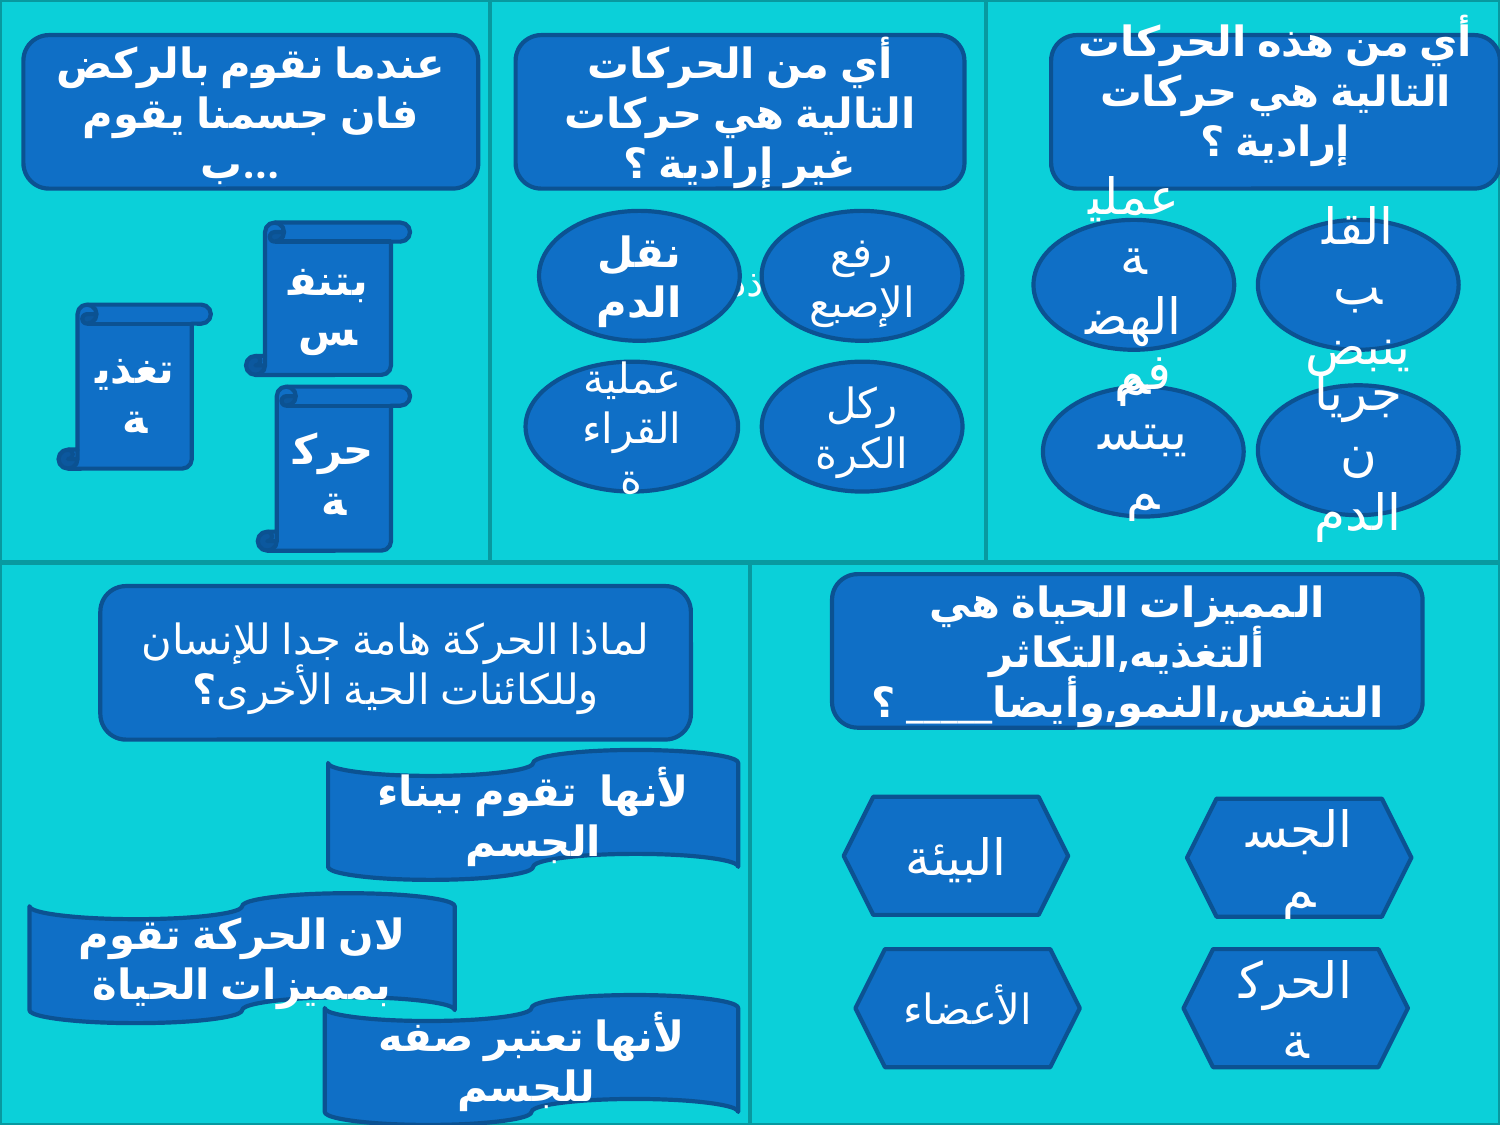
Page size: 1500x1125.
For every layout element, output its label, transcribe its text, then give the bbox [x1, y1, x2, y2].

text_box ركل الكرة [759, 359, 965, 494]
text_box [988, 0, 1500, 560]
text_box البيئة [841, 794, 1071, 917]
text_box [0, 565, 752, 1125]
text_box جريان الدم [1255, 383, 1461, 518]
text_box بتنفس [243, 220, 413, 378]
text_box أي من الحركات التالية هي حركات غير إرادية ؟ [513, 32, 967, 191]
text_box الحركة [1181, 947, 1410, 1070]
text_box عملية القراءة [523, 359, 741, 494]
text_box أي من هذه الحركات التالية هي حركات إرادية ؟ [1049, 32, 1500, 191]
text_box القلب ينبض [1255, 217, 1461, 352]
text_box [752, 560, 1500, 1125]
text_box رفع الإصبع [759, 208, 965, 343]
text_box نقل الدم [536, 208, 742, 343]
text_box لأنها تقوم ببناء الجسم [326, 747, 741, 882]
text_box تغذية [56, 302, 213, 471]
text_box عندما نقوم بالركض فان جسمنا يقوم ب... [21, 32, 481, 191]
text_box لأنها تعتبر صفه للجسم [322, 992, 741, 1125]
text_box ذذذذذذذذذذذذذذذذذذذ [492, 0, 988, 565]
text_box حركة [255, 384, 413, 553]
text_box فم يبتسم [1040, 384, 1246, 519]
text_box لماذا الحركة هامة جدا للإنسان وللكائنات الحية الأخرى؟ [98, 583, 694, 742]
text_box لان الحركة تقوم بمميزات الحياة [27, 891, 457, 1026]
text_box عملية الهضم [1031, 217, 1237, 352]
text_box الأعضاء [853, 947, 1082, 1070]
text_box [0, 0, 492, 565]
text_box المميزات الحياة هي ألتغذيه,التكاثر التنفس,النمو,وأيضا_____ ؟ [829, 572, 1425, 730]
text_box الجسم [1185, 796, 1414, 919]
